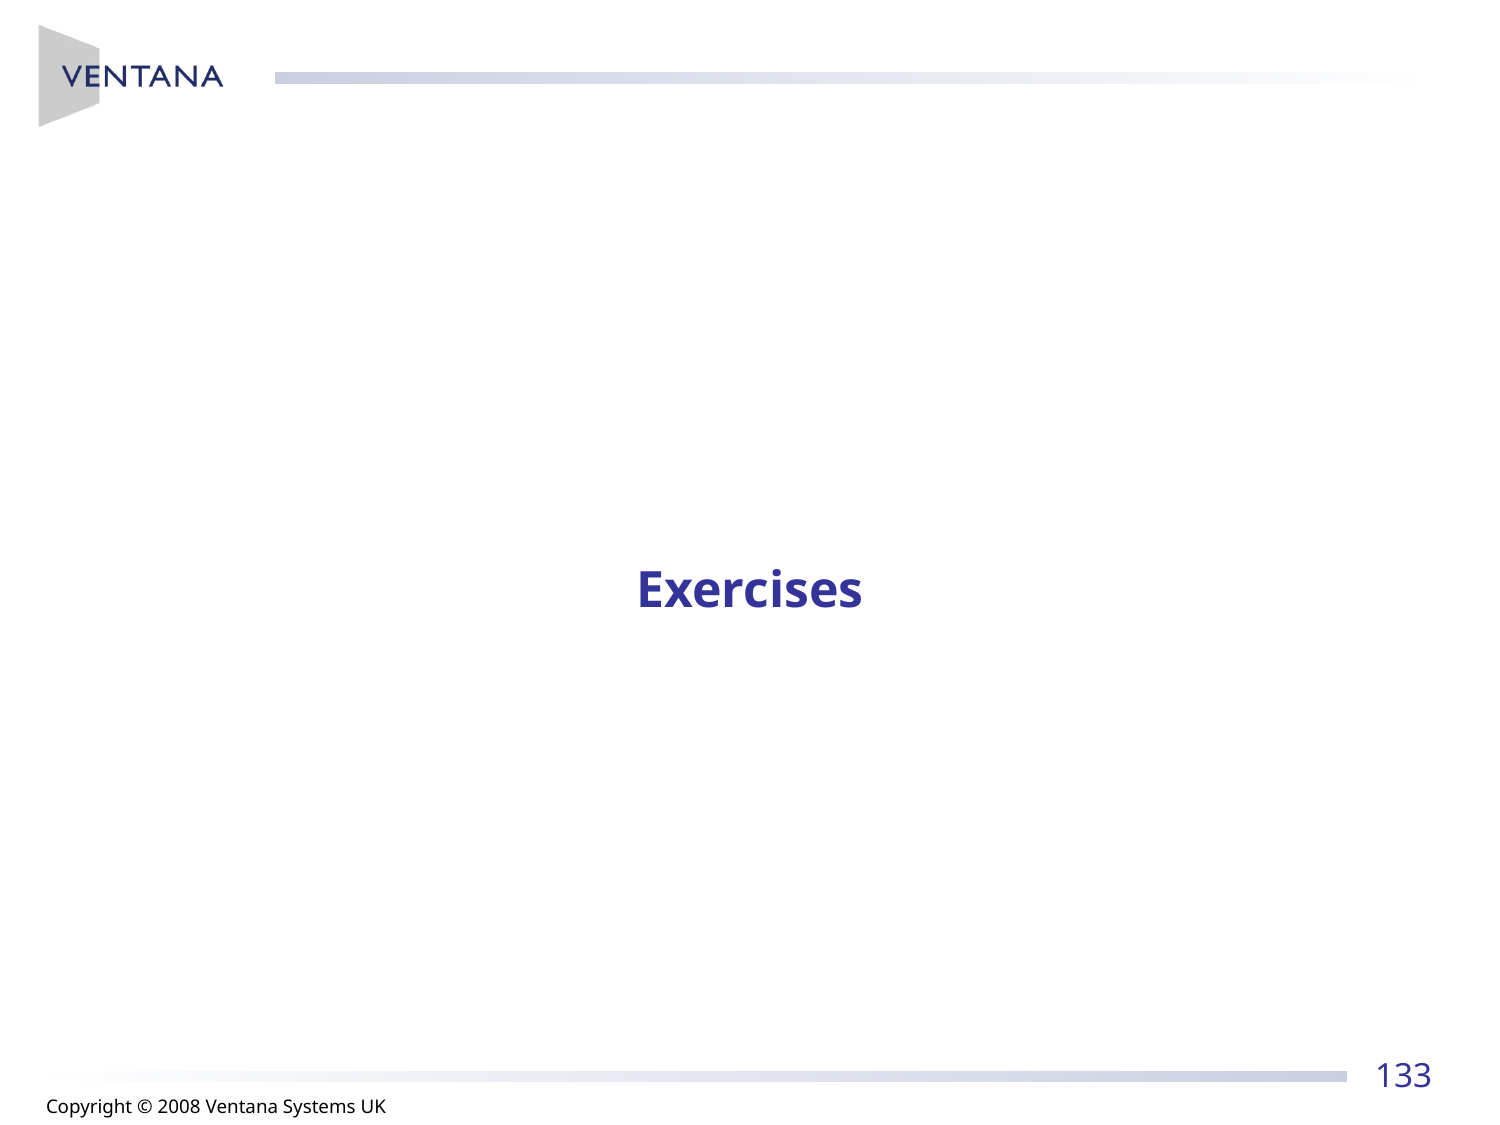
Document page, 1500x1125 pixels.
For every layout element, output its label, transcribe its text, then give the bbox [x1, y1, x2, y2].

title Exercises [112, 512, 1388, 663]
picture [0, 0, 275, 153]
